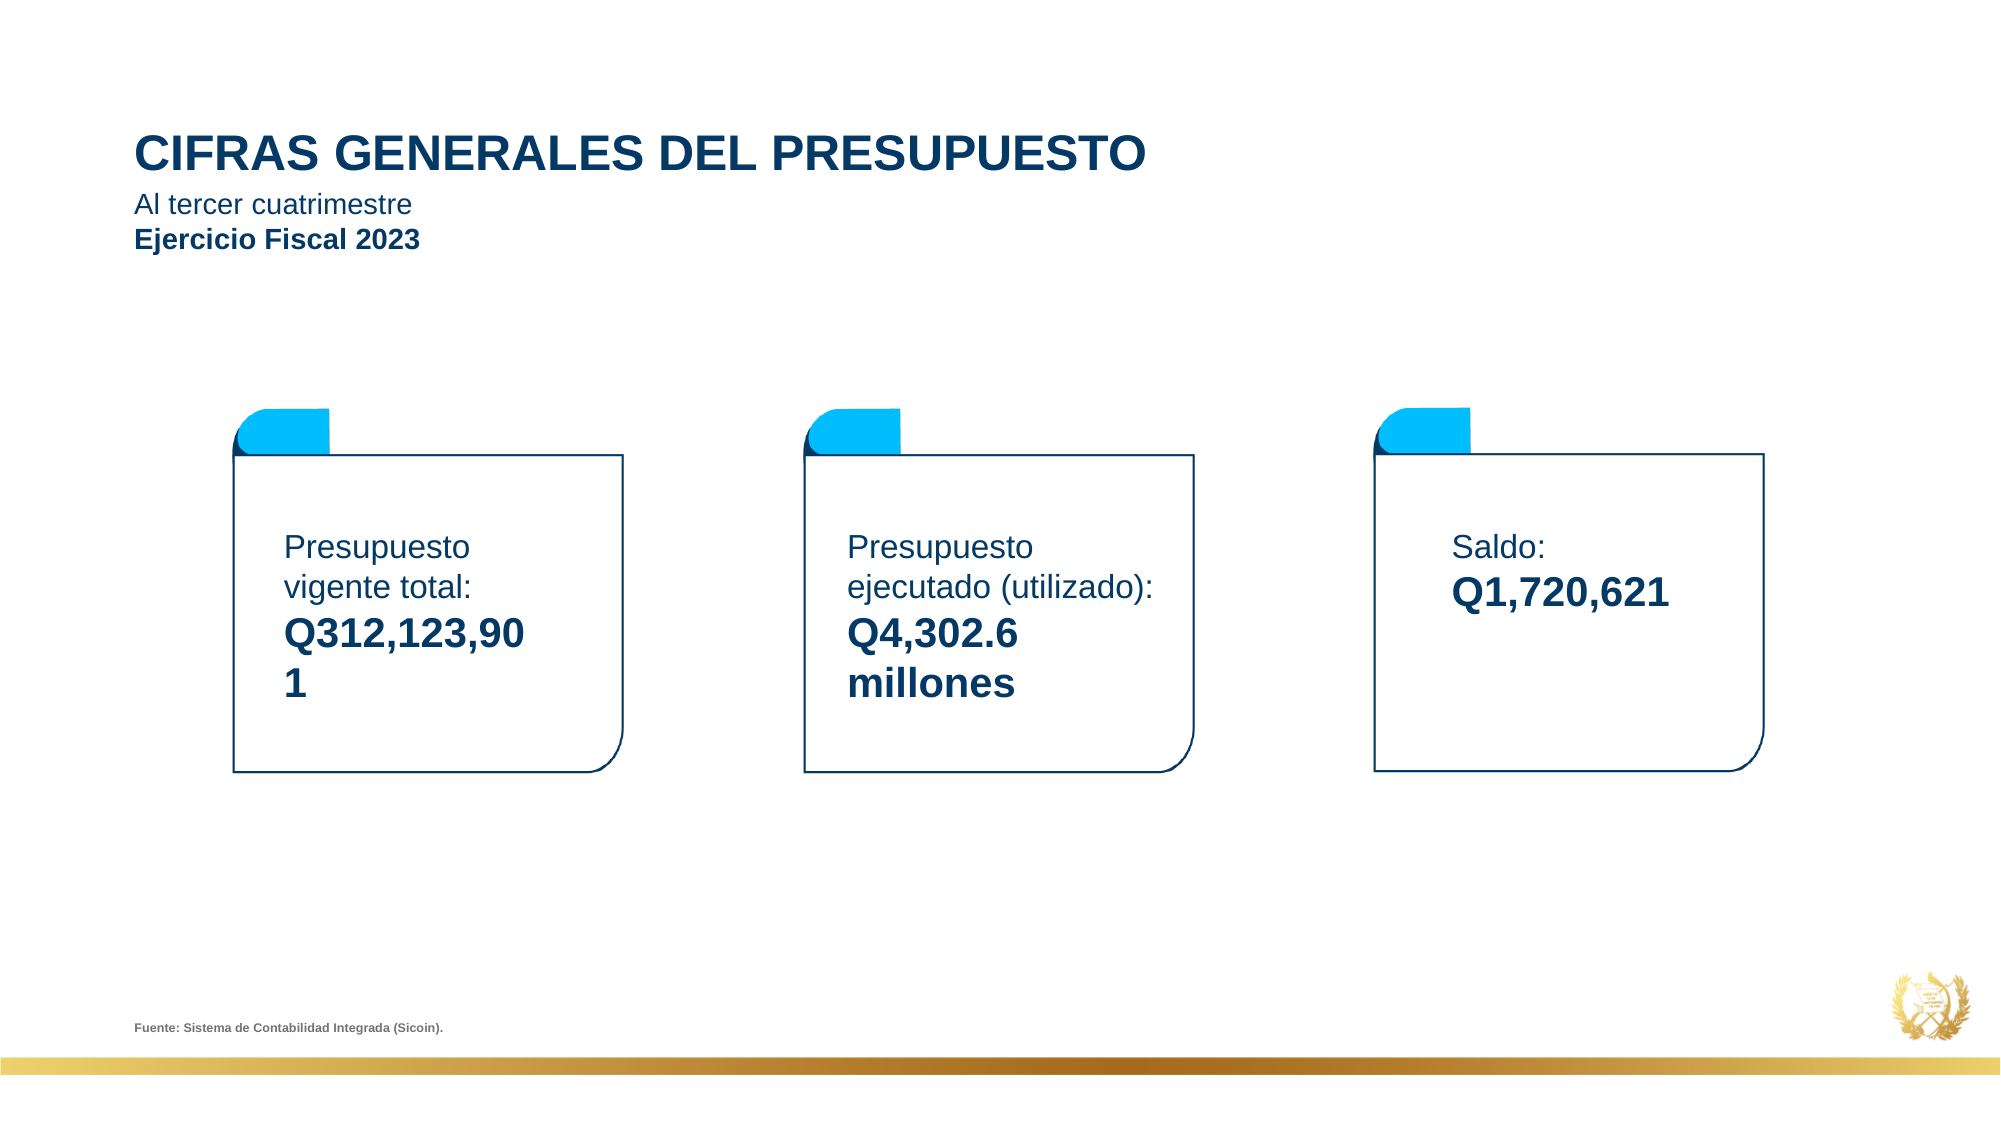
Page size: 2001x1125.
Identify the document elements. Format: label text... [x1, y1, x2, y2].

text_box Fuente: Sistema de Contabilidad Integrada (Sicoin). [119, 1012, 1309, 1043]
picture [0, 0, 2001, 1125]
text_box CIFRAS GENERALES DEL PRESUPUESTO [119, 112, 1296, 188]
text_box Al tercer cuatrimestre Ejercicio Fiscal 2023 [119, 178, 1119, 263]
